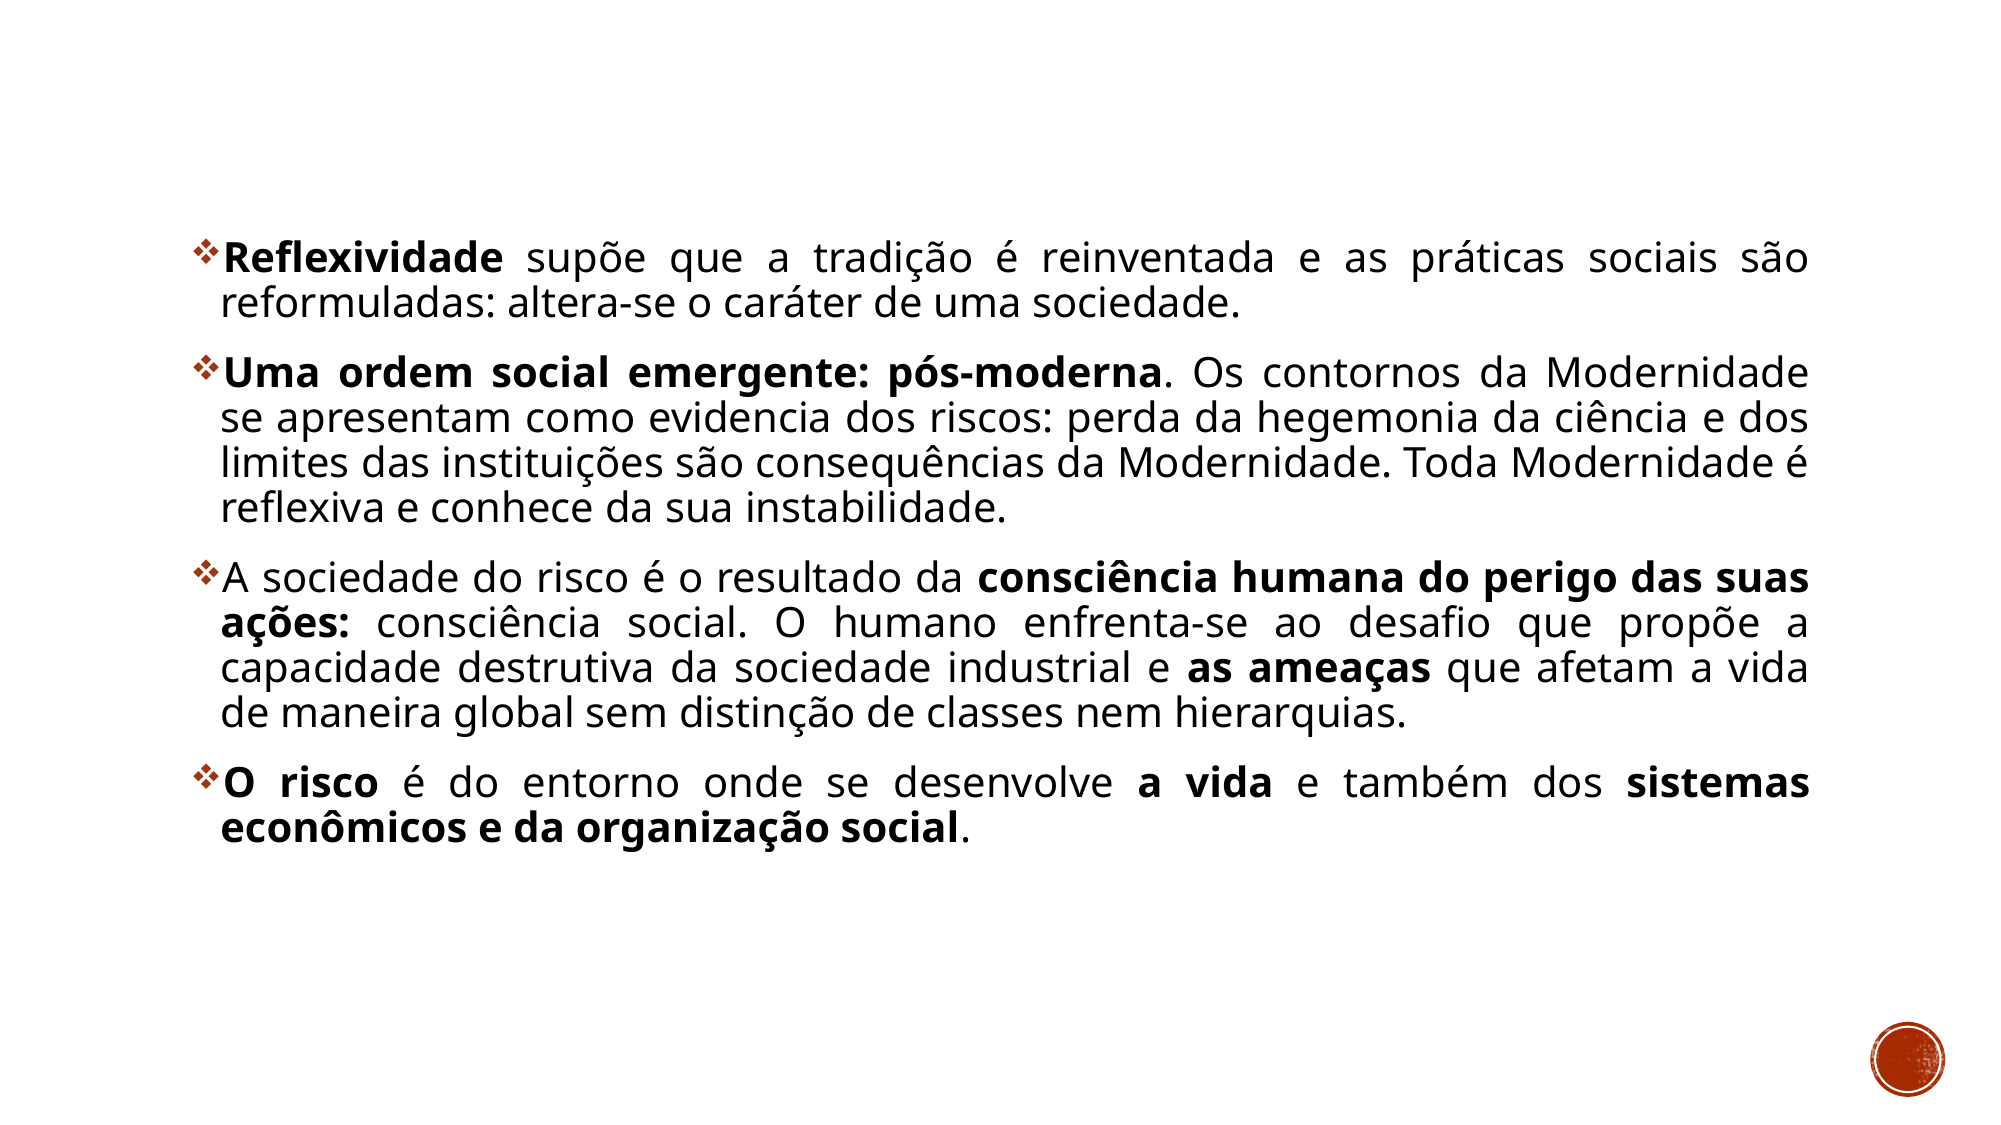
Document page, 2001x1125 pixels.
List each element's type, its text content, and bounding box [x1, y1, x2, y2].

list Reflexividade supõe que a tradição é reinventada e as práticas sociais são reformuladas: altera-se o caráter de uma sociedade. Uma ordem social emergente: pós-moderna. Os contornos da Modernidade se apresentam como evidencia dos riscos: perda da hegemonia da ciência e dos limites das instituições são consequências da Modernidade. Toda Modernidade é reflexiva e conhece da sua instabilidade. A sociedade do risco é o resultado da consciência humana do perigo das suas ações: consciência social. O humano enfrenta-se ao desafio que propõe a capacidade destrutiva da sociedade industrial e as ameaças que afetam a vida de maneira global sem distinção de classes nem hierarquias. O risco é do entorno onde se desenvolve a vida e também dos sistemas econômicos e da organização social. [175, 229, 1826, 1013]
